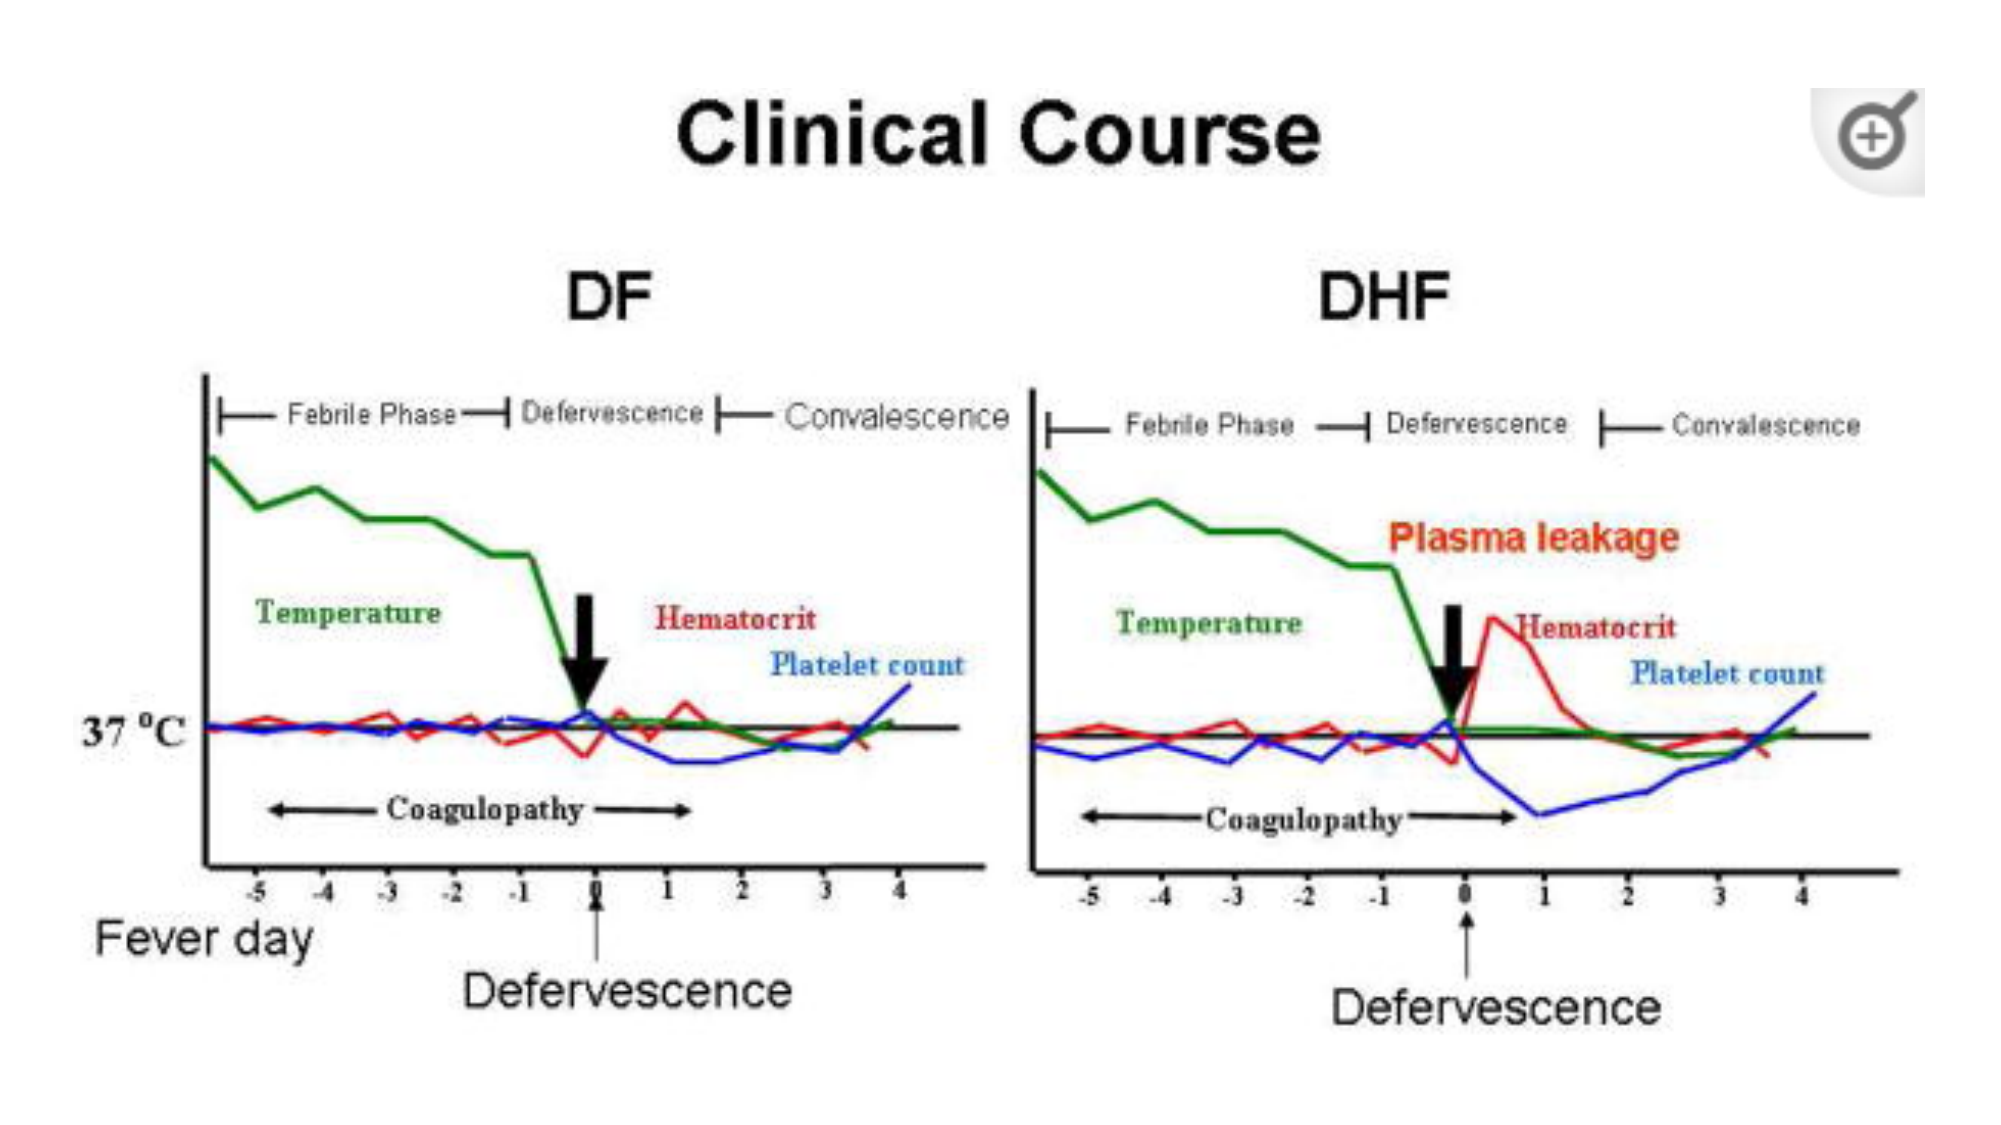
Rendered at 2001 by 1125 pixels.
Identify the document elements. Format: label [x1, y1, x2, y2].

picture [73, 88, 1925, 1038]
